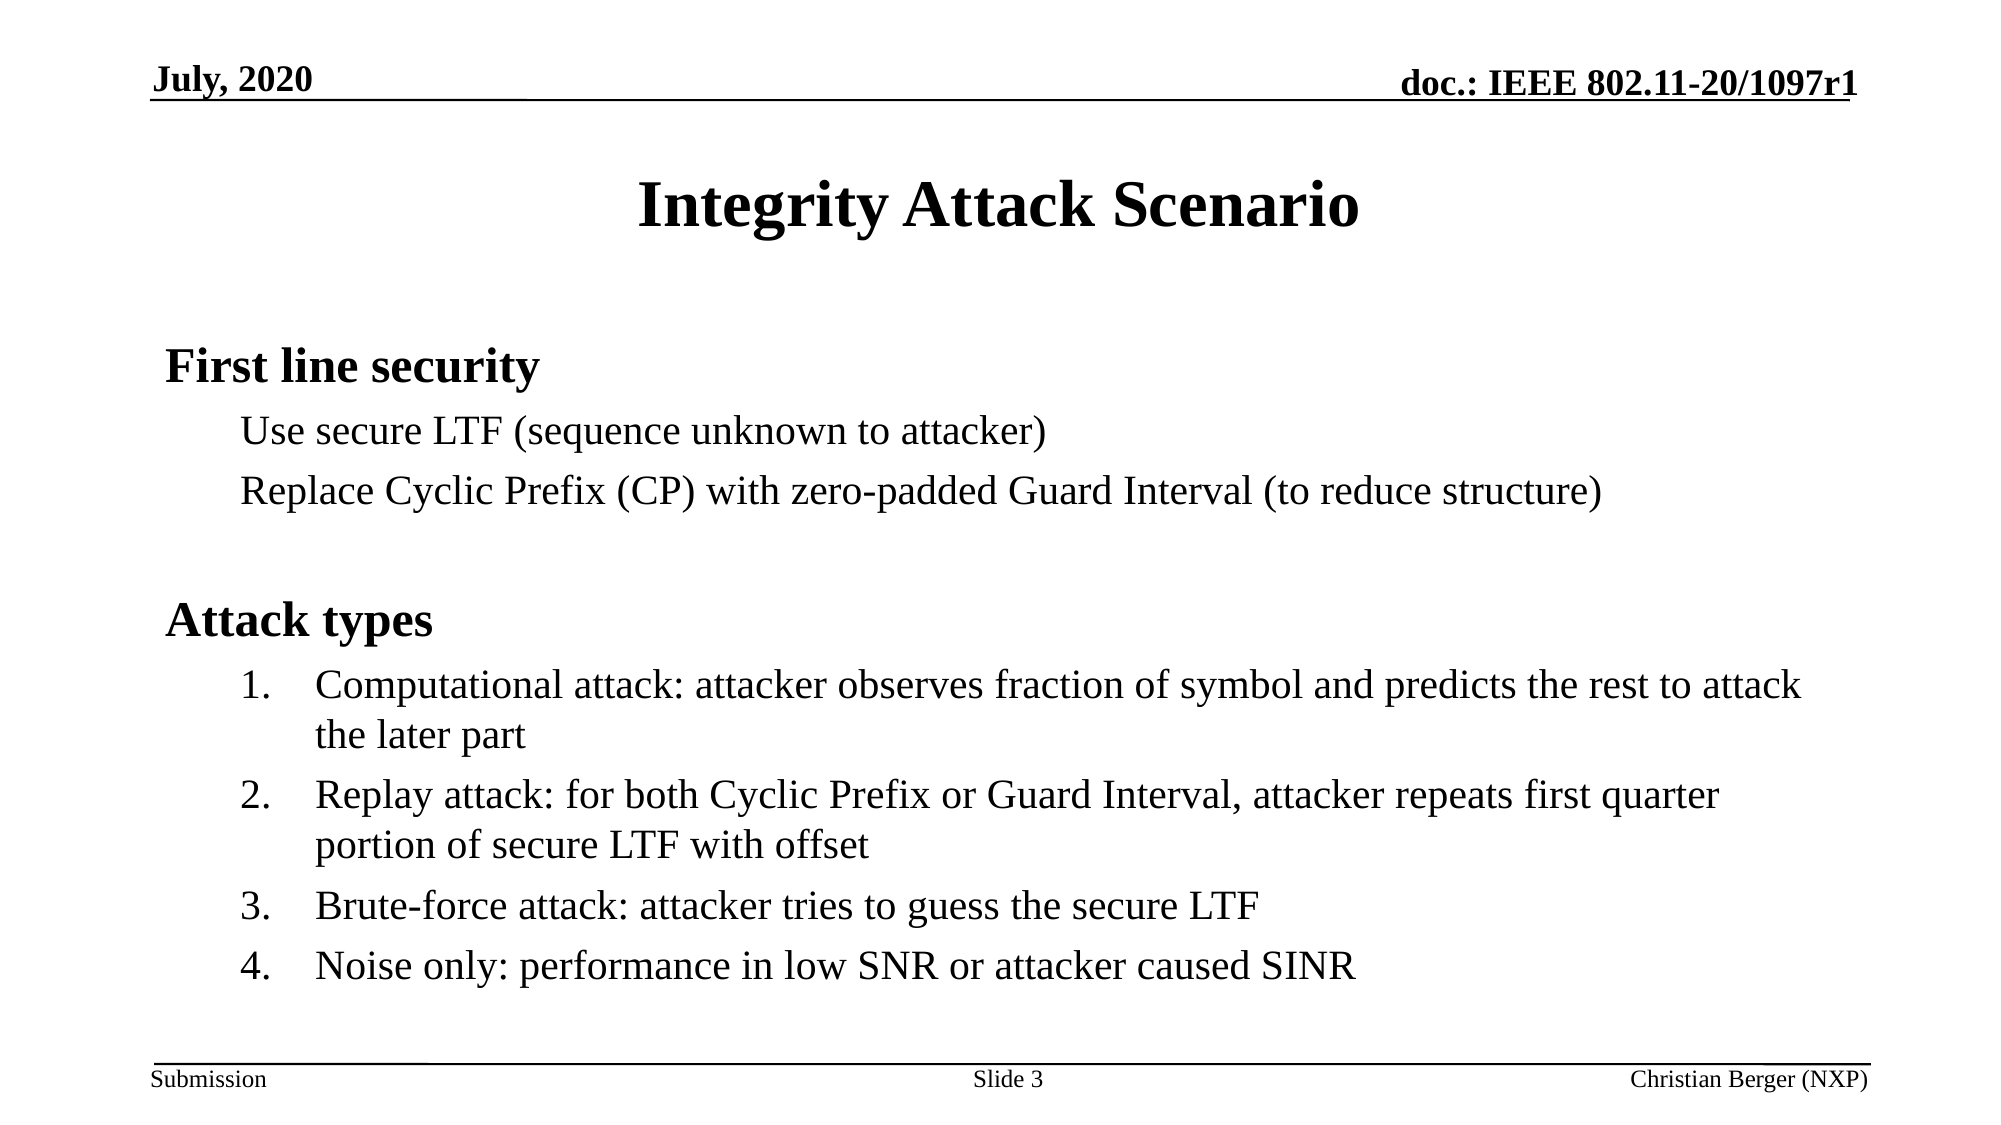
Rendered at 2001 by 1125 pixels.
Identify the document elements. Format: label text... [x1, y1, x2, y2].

footer Christian Berger (NXP) [1171, 1061, 1869, 1093]
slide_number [152, 54, 563, 100]
slide_number Slide 3 [950, 1061, 1067, 1123]
title Integrity Attack Scenario [149, 112, 1850, 288]
list First line security Use secure LTF (sequence unknown to attacker) Replace Cyclic Prefix (CP) with zero-padded Guard Interval (to reduce structure) Attack types Computational attack: attacker observes fraction of symbol and predicts the rest to attack the later part Replay attack: for both Cyclic Prefix or Guard Interval, attacker repeats first quarter portion of secure LTF with offset Brute-force attack: attacker tries to guess the secure LTF Noise only: performance in low SNR or attacker caused SINR [149, 324, 1850, 1000]
